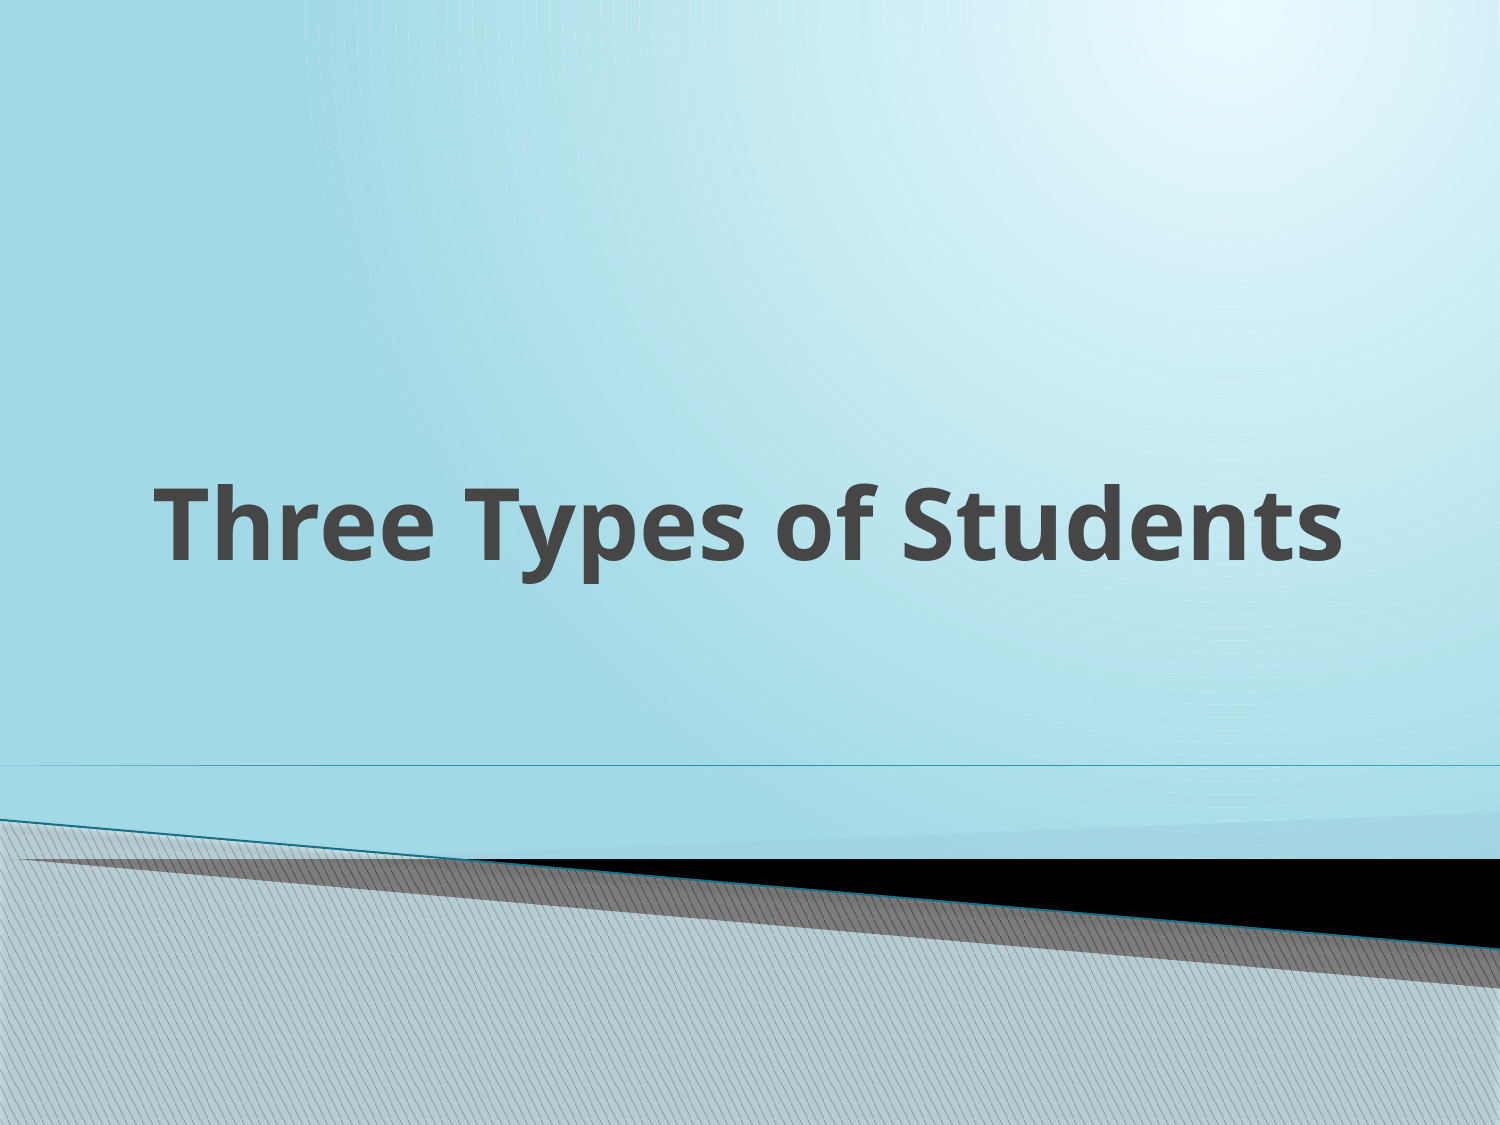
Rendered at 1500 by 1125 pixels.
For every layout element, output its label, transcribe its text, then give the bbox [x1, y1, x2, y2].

title Three Types of Students [112, 287, 1388, 588]
picture [5, 859, 1500, 989]
